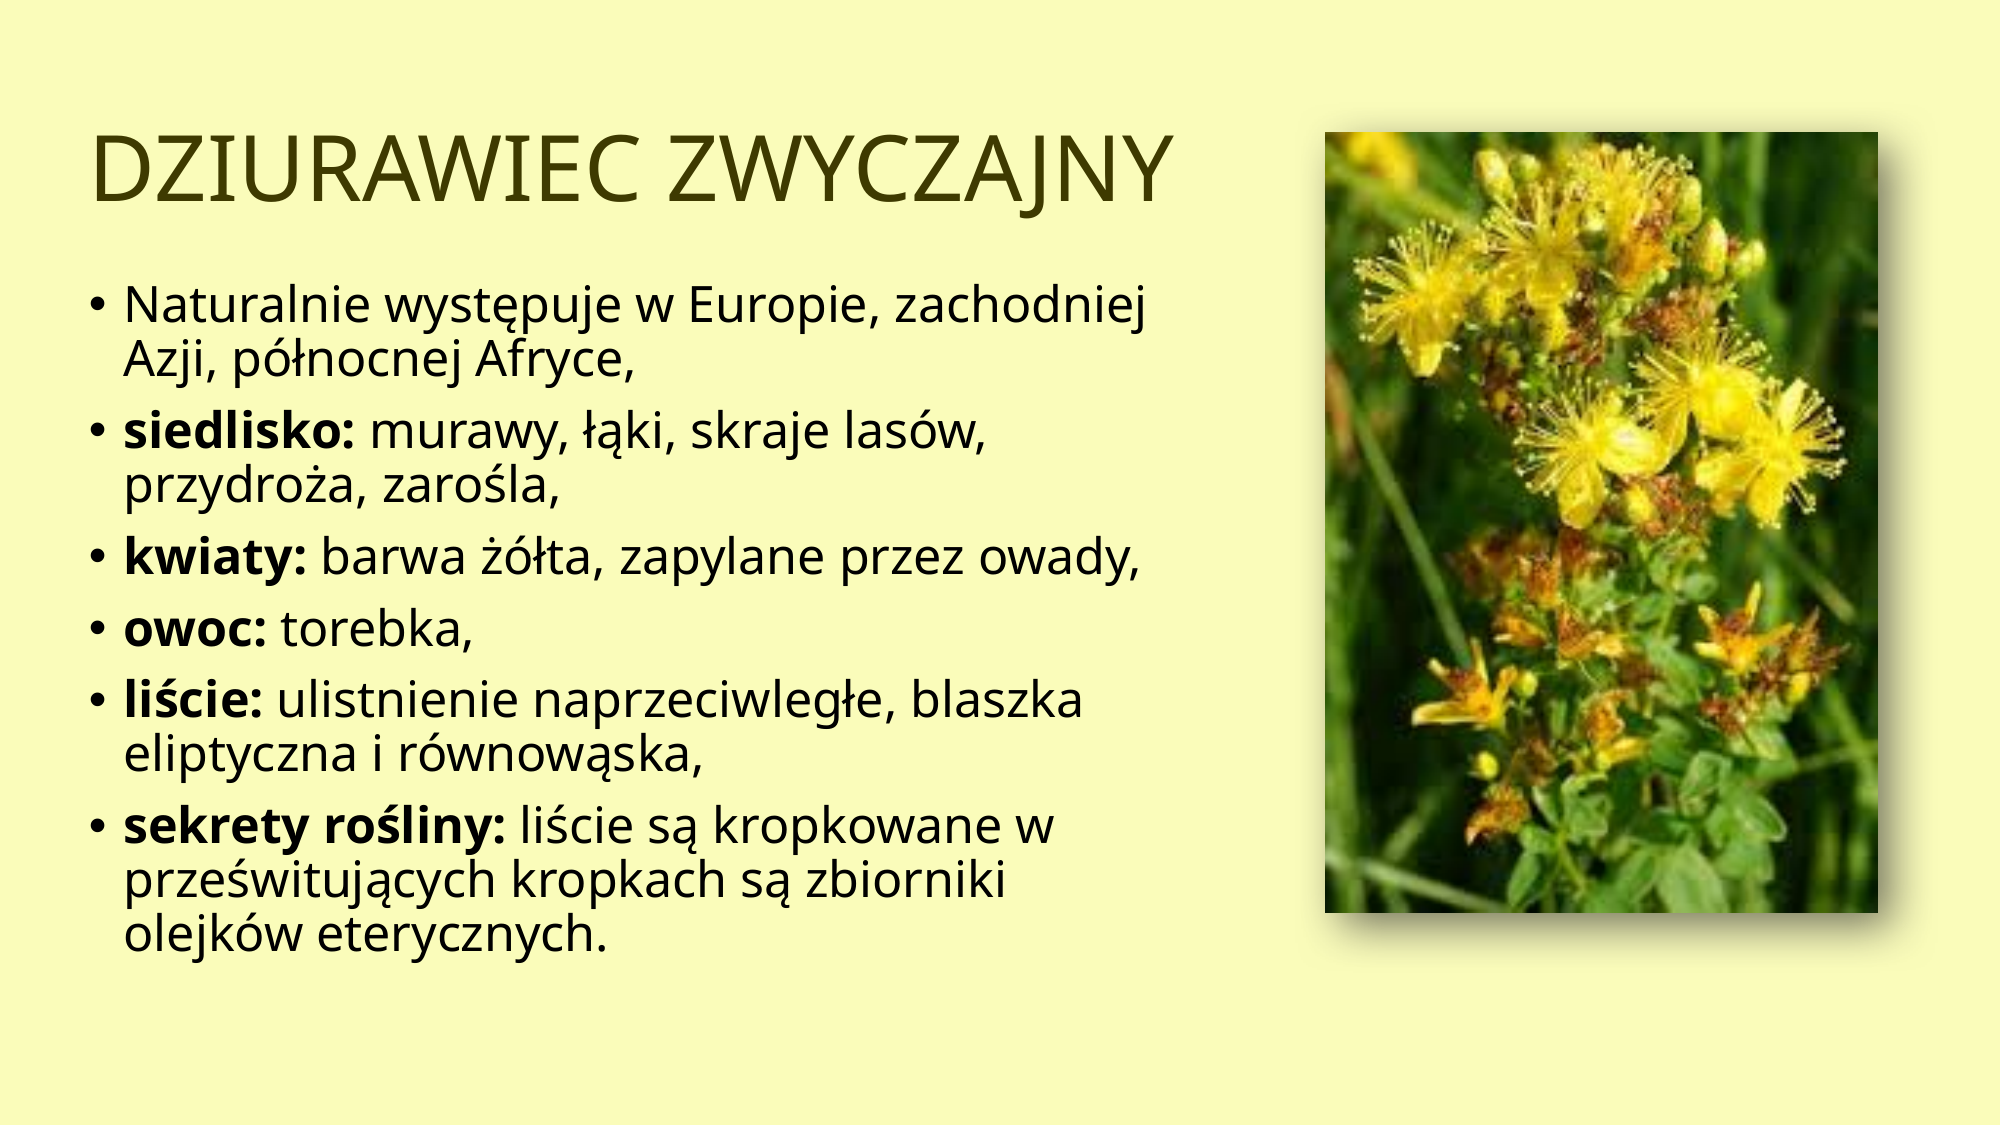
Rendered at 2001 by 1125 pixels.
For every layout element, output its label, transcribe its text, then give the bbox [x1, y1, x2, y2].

title DZIURAWIEC ZWYCZAJNY [73, 63, 1799, 281]
picture [1325, 132, 1878, 913]
text_box Naturalnie występuje w Europie, zachodniej Azji, północnej Afryce, siedlisko: murawy, łąki, skraje lasów, przydroża, zarośla, kwiaty: barwa żółta, zapylane przez owady, owoc: torebka, liście: ulistnienie naprzeciwległe, blaszka eliptyczna i równowąska, sekrety rośliny: liście są kropkowane w prześwitujących kropkach są zbiorniki olejków eterycznych. [73, 271, 1207, 986]
